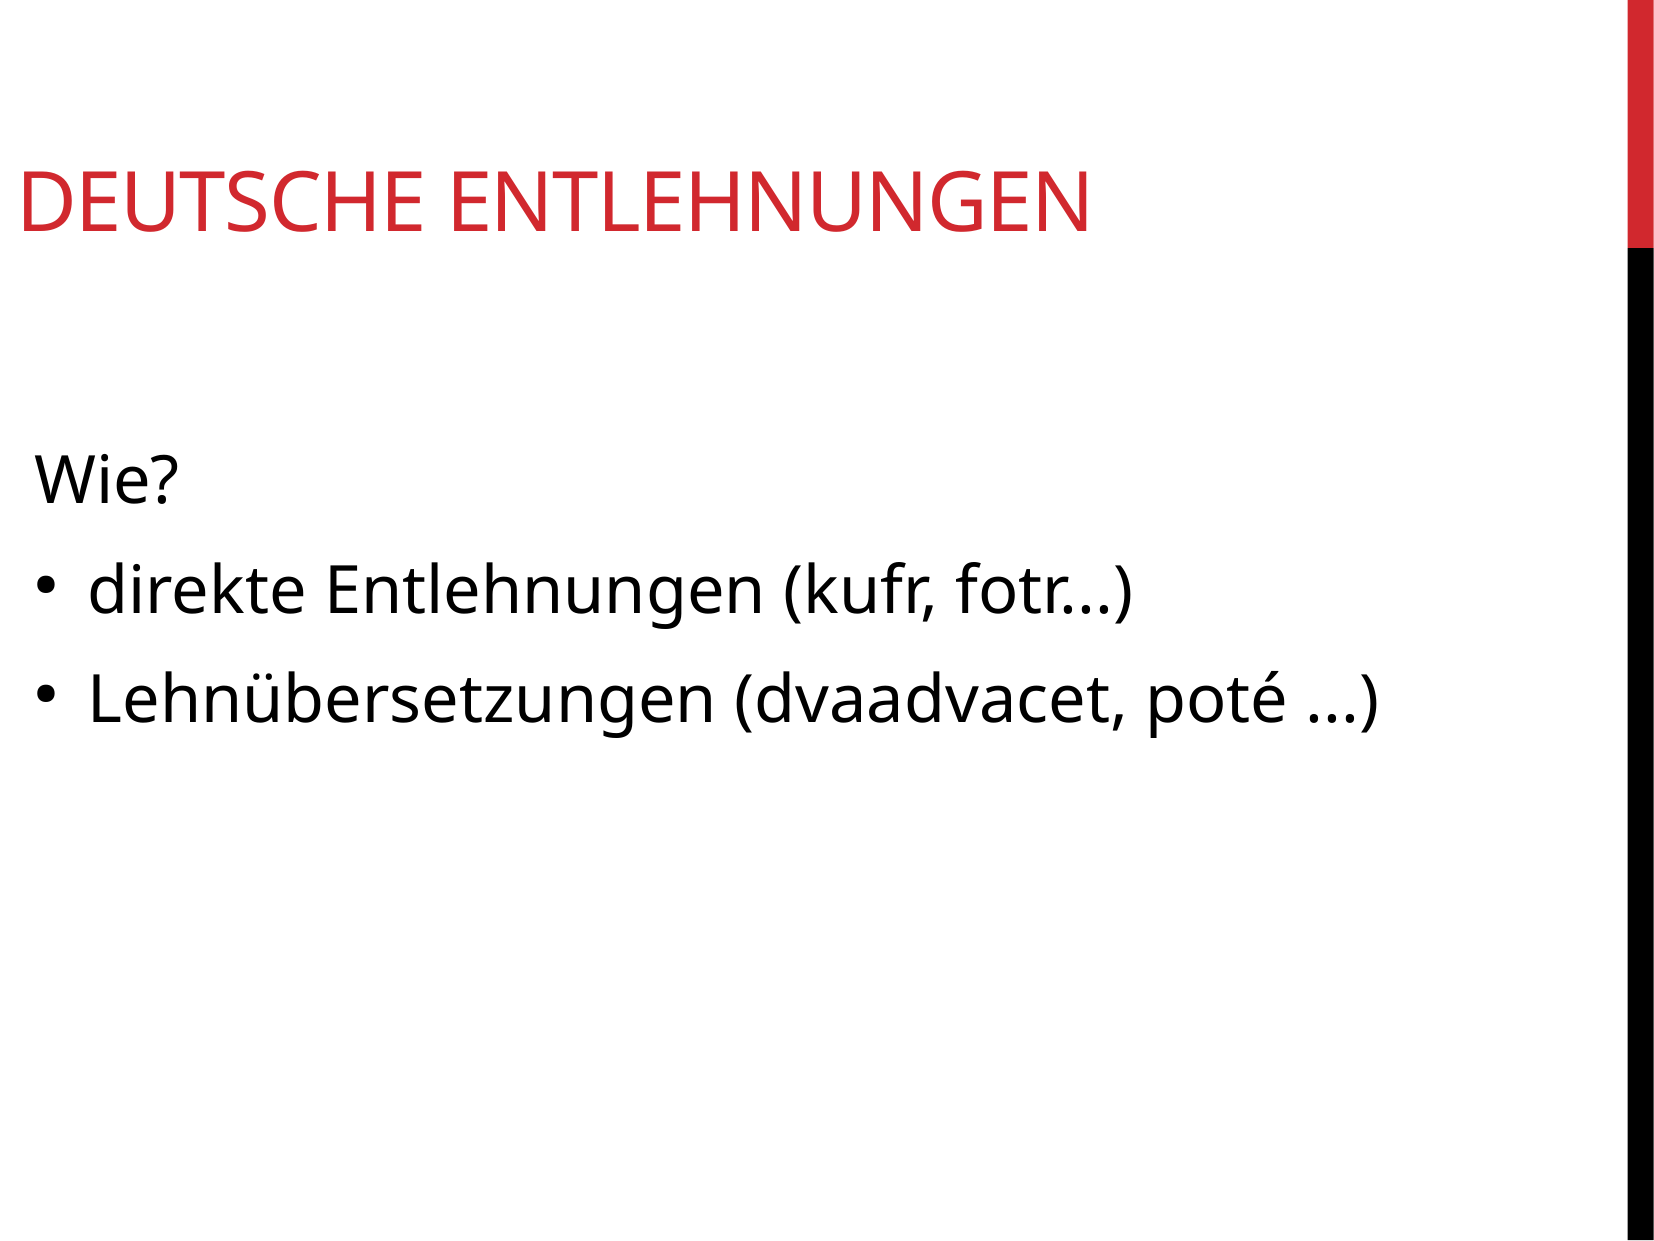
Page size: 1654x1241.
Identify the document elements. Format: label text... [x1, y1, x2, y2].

list Wie? direkte Entlehnungen (kufr, fotr...) Lehnübersetzungen (dvaadvacet, poté ...) [0, 209, 1489, 1215]
title Deutsche Entlehnungen [0, 49, 1489, 209]
